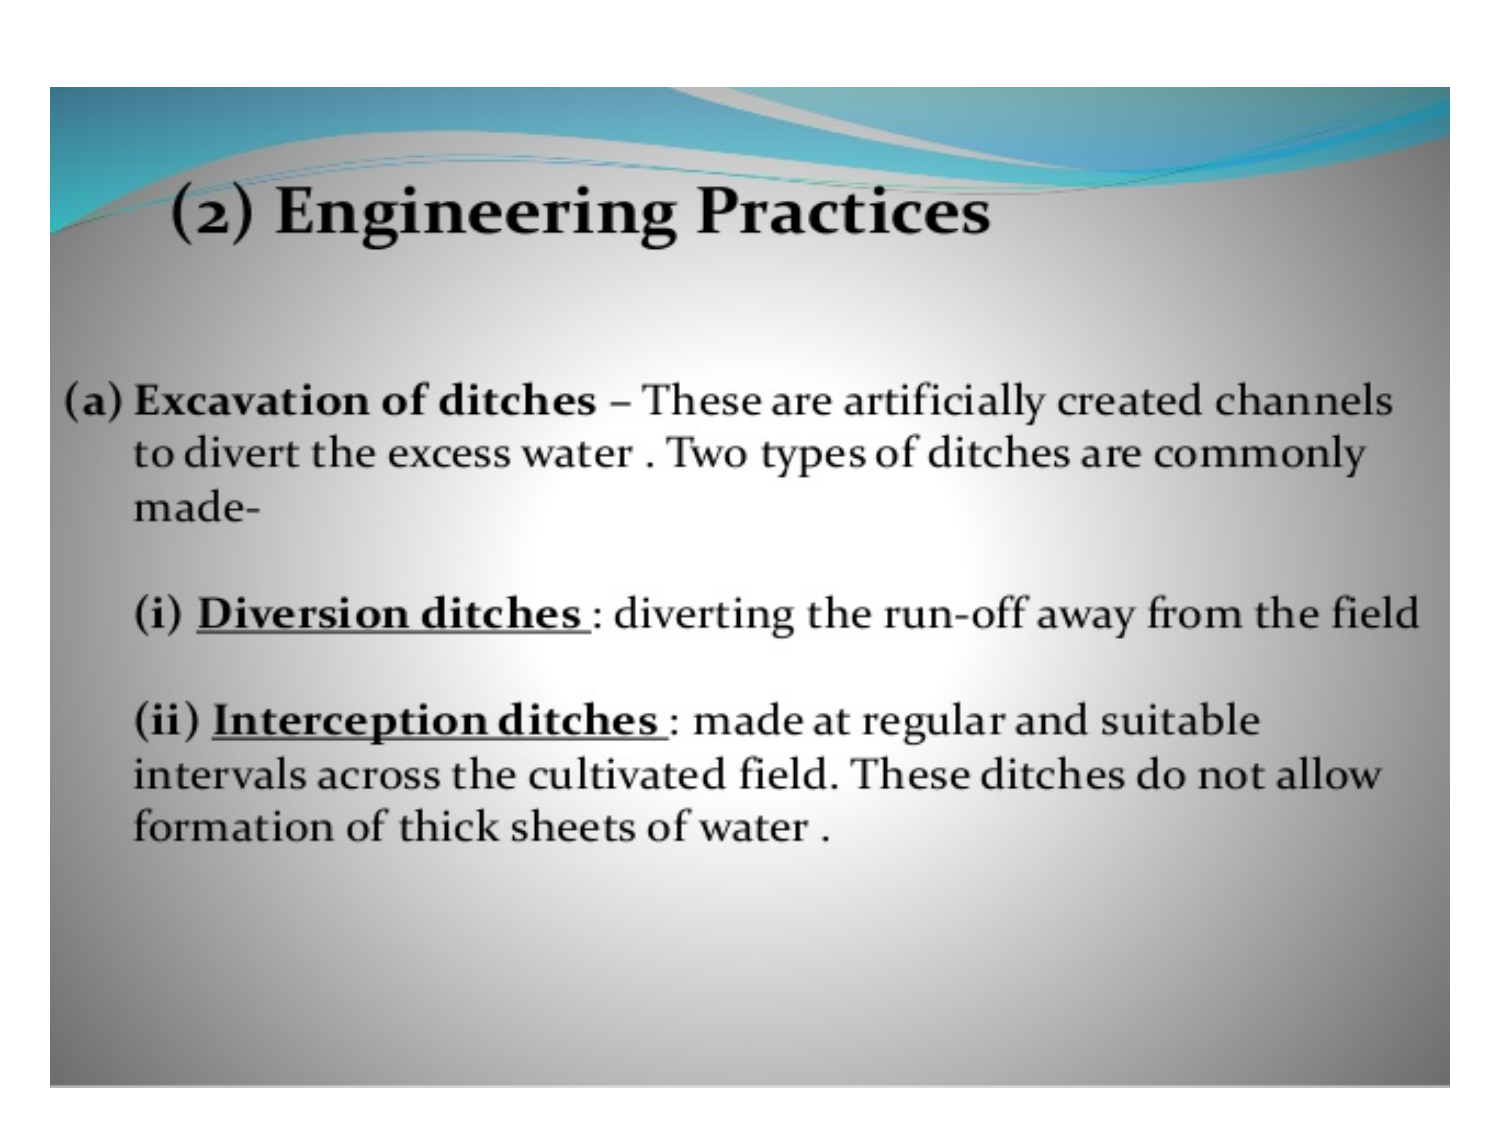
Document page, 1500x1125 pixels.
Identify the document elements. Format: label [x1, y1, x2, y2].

list [49, 87, 1451, 1088]
